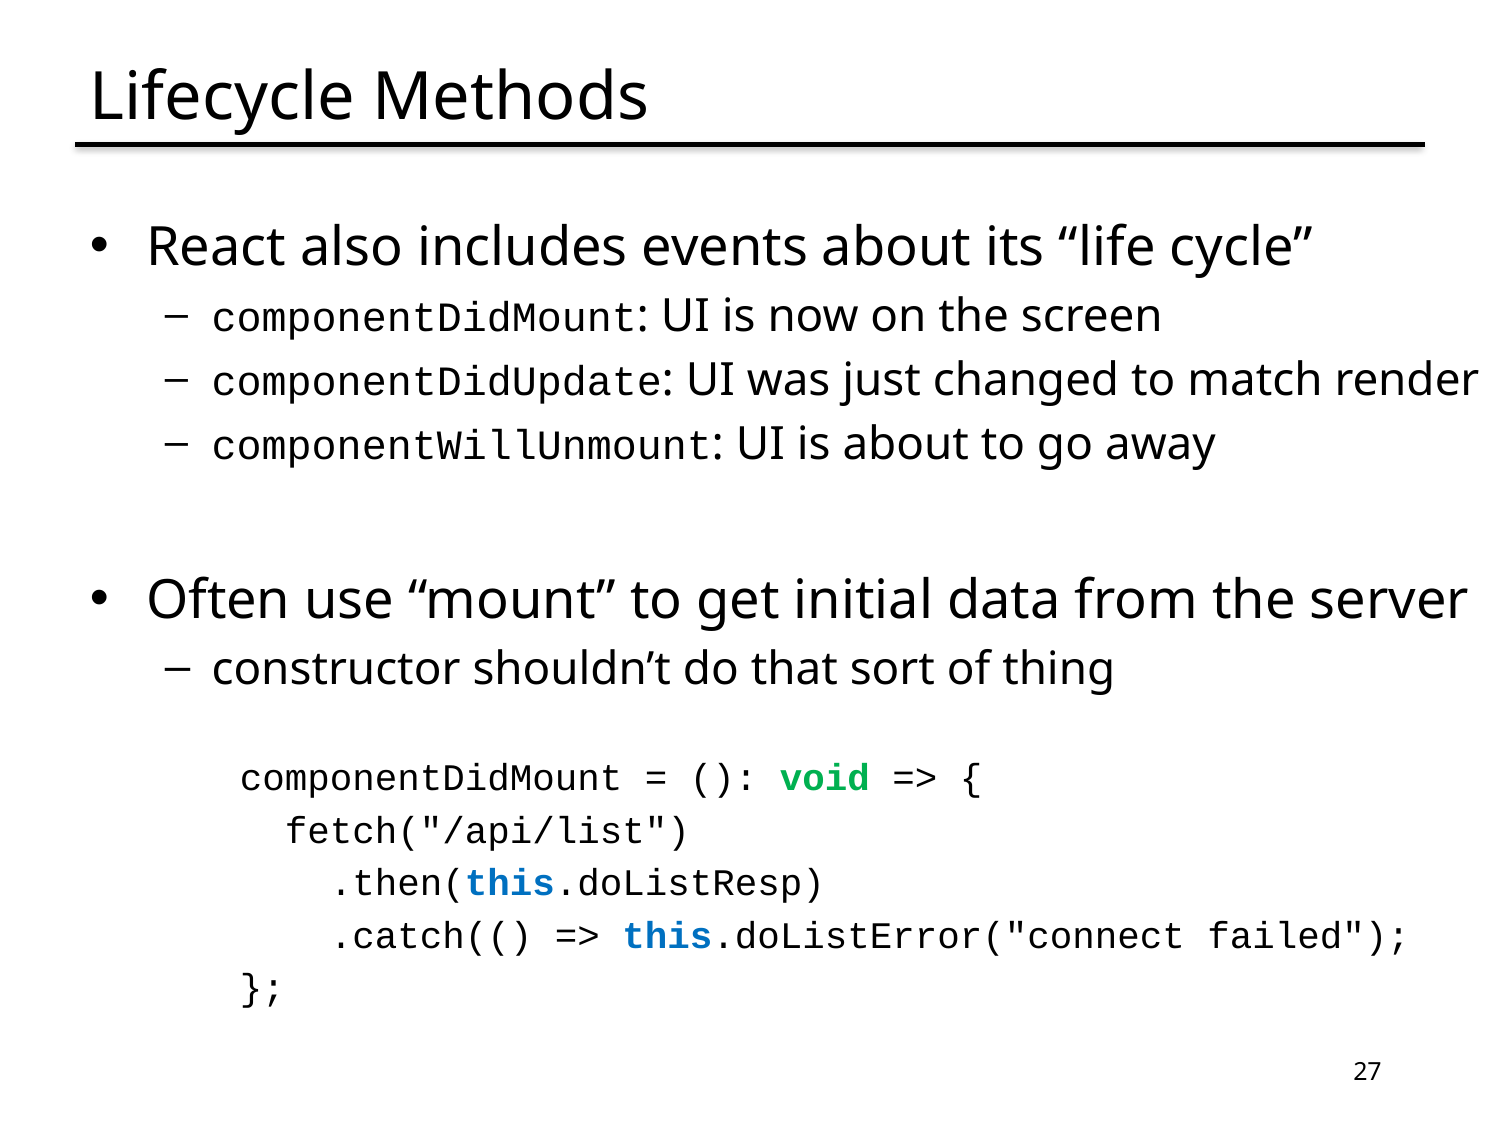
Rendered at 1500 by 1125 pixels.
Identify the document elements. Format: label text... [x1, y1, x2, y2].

list React also includes events about its “life cycle” componentDidMount: UI is now on the screen componentDidUpdate: UI was just changed to match render componentWillUnmount: UI is about to go away Often use “mount” to get initial data from the server constructor shouldn’t do that sort of thing componentDidMount = (): void => { fetch("/api/list") .then(this.doListResp) .catch(() => this.doListError("connect failed"); }; [75, 204, 1500, 1048]
title Lifecycle Methods [75, 45, 1425, 145]
slide_number 27 [1059, 1042, 1397, 1103]
